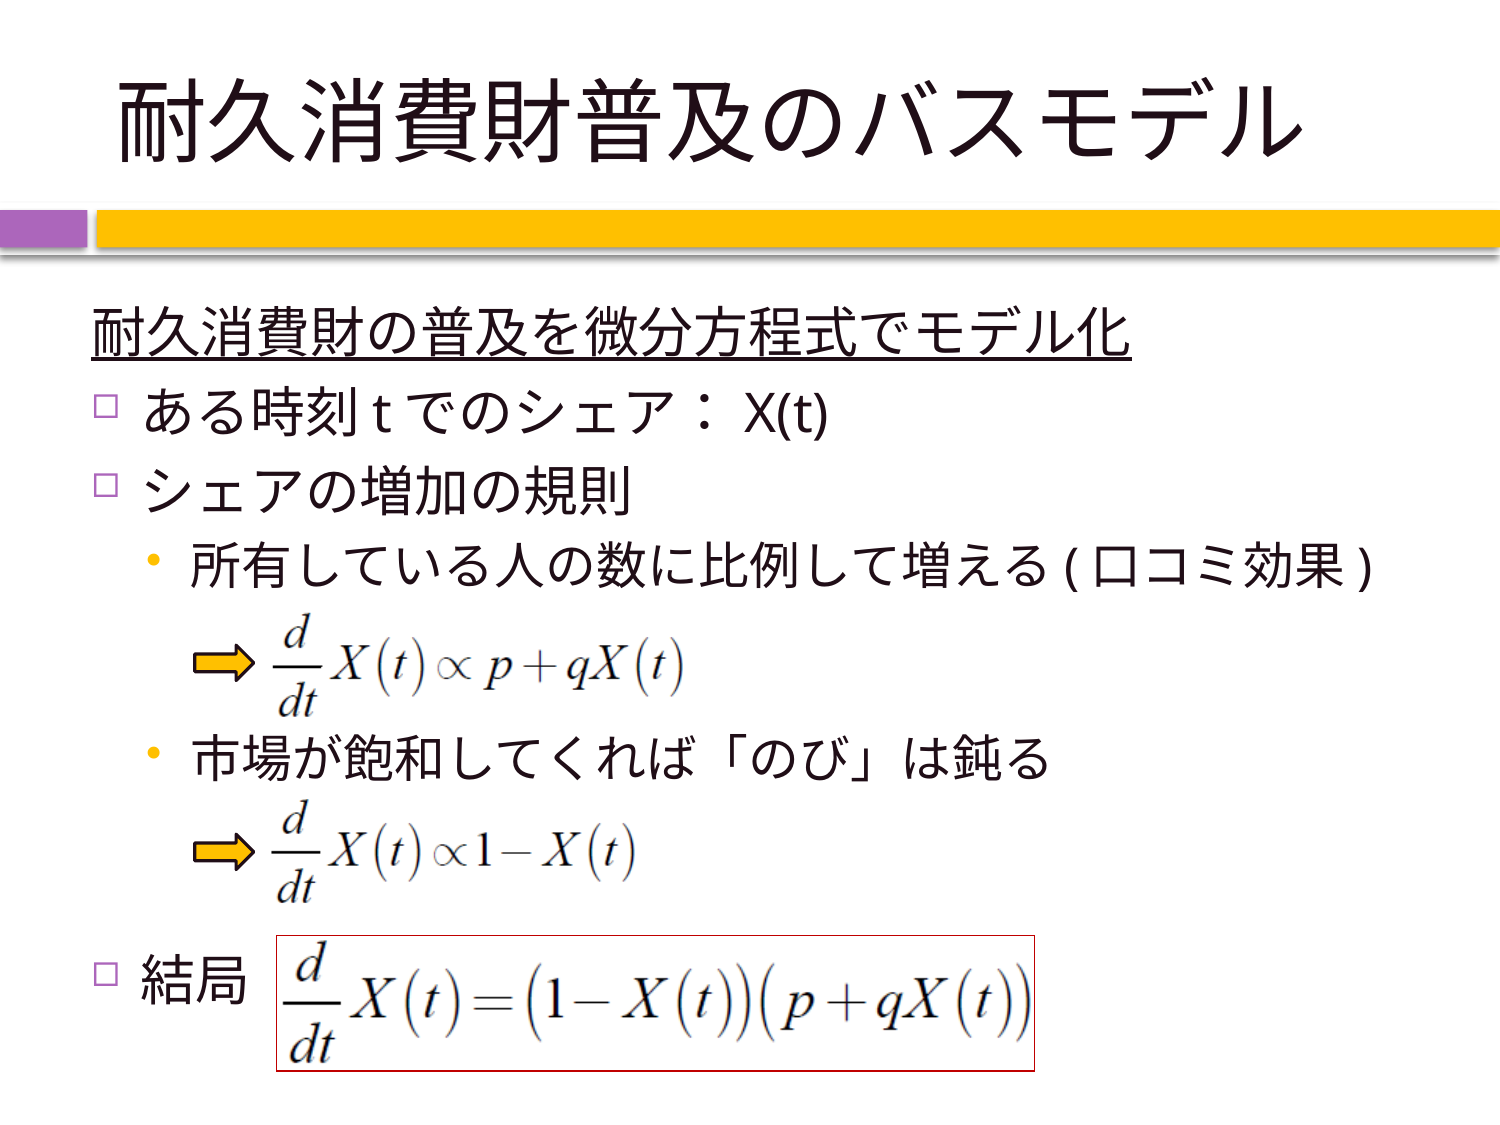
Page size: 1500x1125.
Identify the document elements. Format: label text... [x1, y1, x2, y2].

title 耐久消費財普及のバスモデル [100, 37, 1438, 200]
picture [265, 609, 692, 725]
text_box [193, 643, 255, 682]
picture [277, 935, 1034, 1071]
text_box [193, 832, 255, 872]
picture [265, 798, 644, 911]
list 耐久消費財の普及を微分方程式でモデル化 ある時刻tでのシェア：X(t) シェアの増加の規則 所有している人の数に比例して増える(口コミ効果) 市場が飽和してくれば「のび」は鈍る 結局 [76, 290, 1459, 1029]
